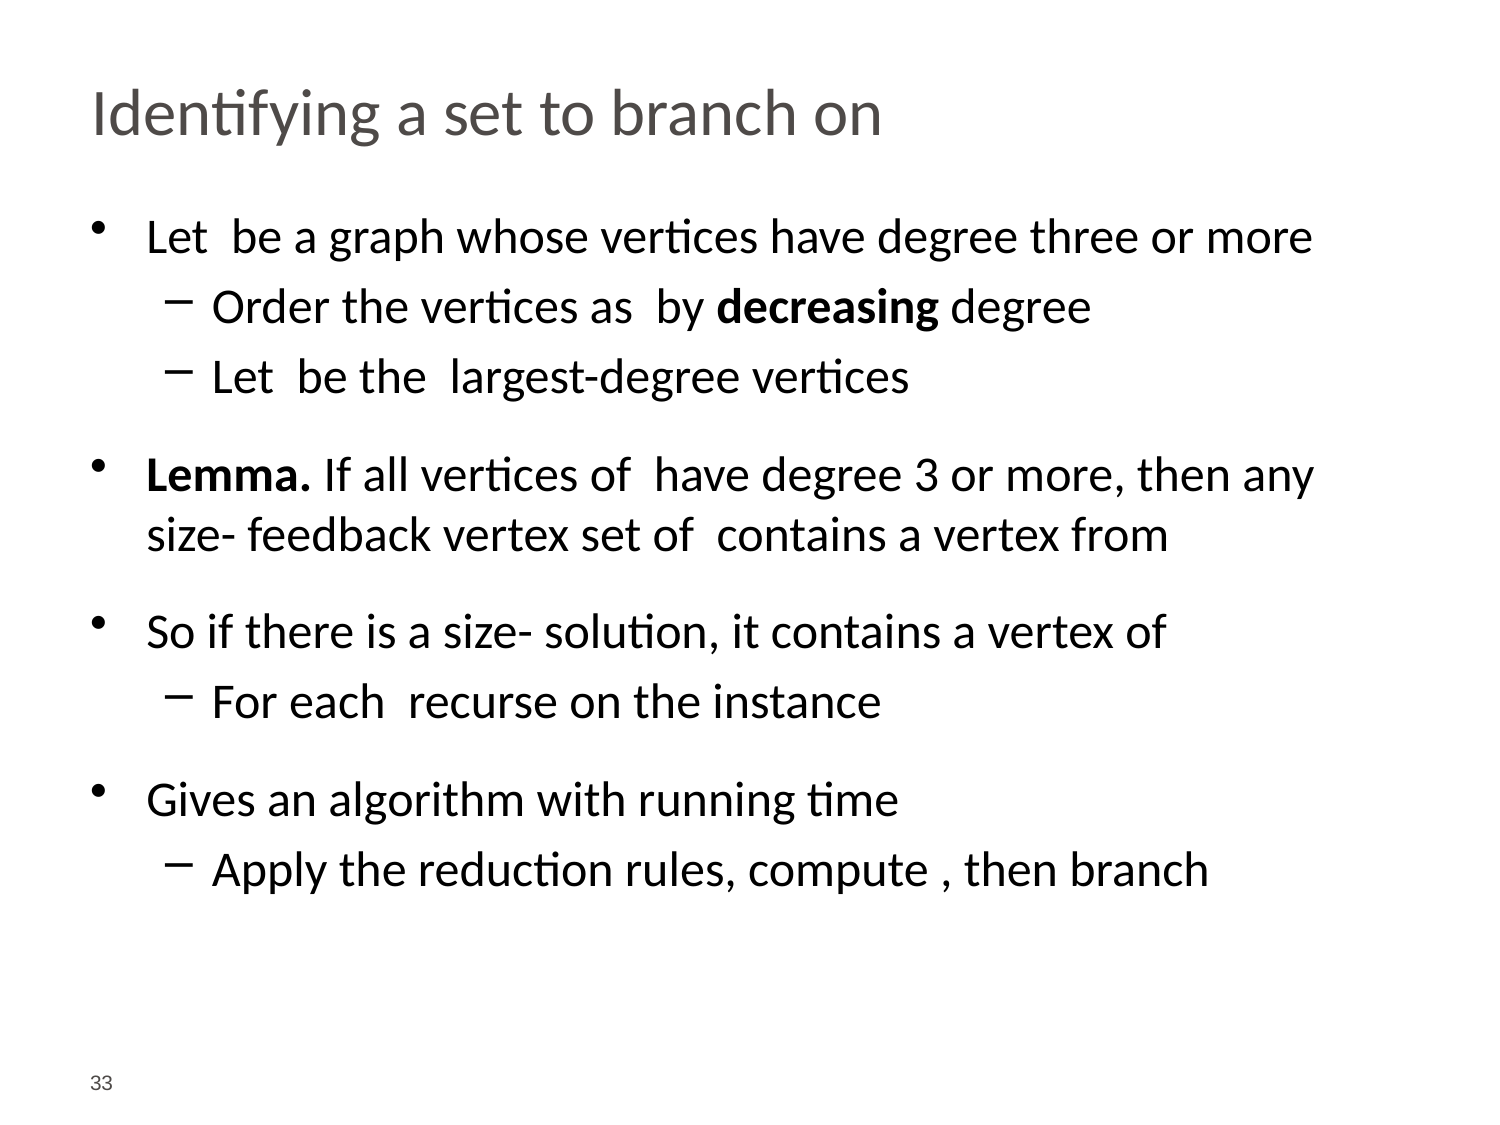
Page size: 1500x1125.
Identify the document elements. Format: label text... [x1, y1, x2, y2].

slide_number 33 [75, 1069, 396, 1115]
title Identifying a set to branch on [76, 57, 1427, 161]
